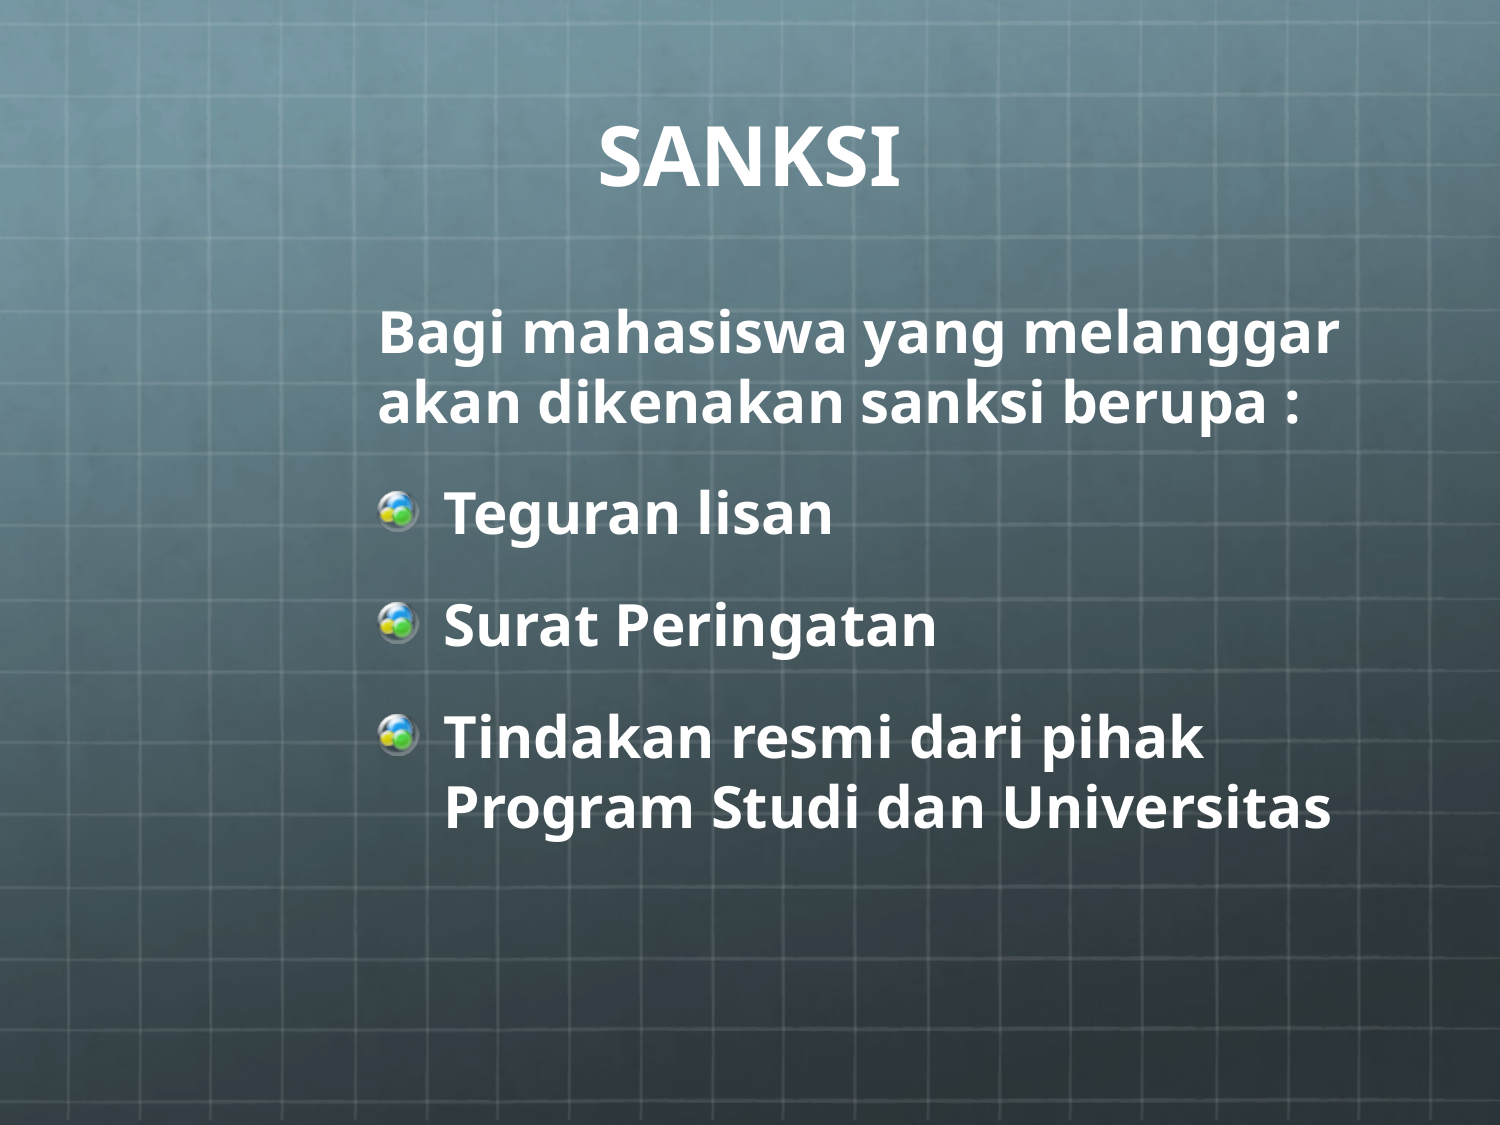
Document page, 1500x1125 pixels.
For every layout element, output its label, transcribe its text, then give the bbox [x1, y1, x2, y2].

list Bagi mahasiswa yang melanggar akan dikenakan sanksi berupa : Teguran lisan Surat Peringatan Tindakan resmi dari pihak Program Studi dan Universitas [362, 287, 1400, 1075]
picture [0, 0, 1500, 1125]
title SANKSI [127, 17, 1372, 289]
